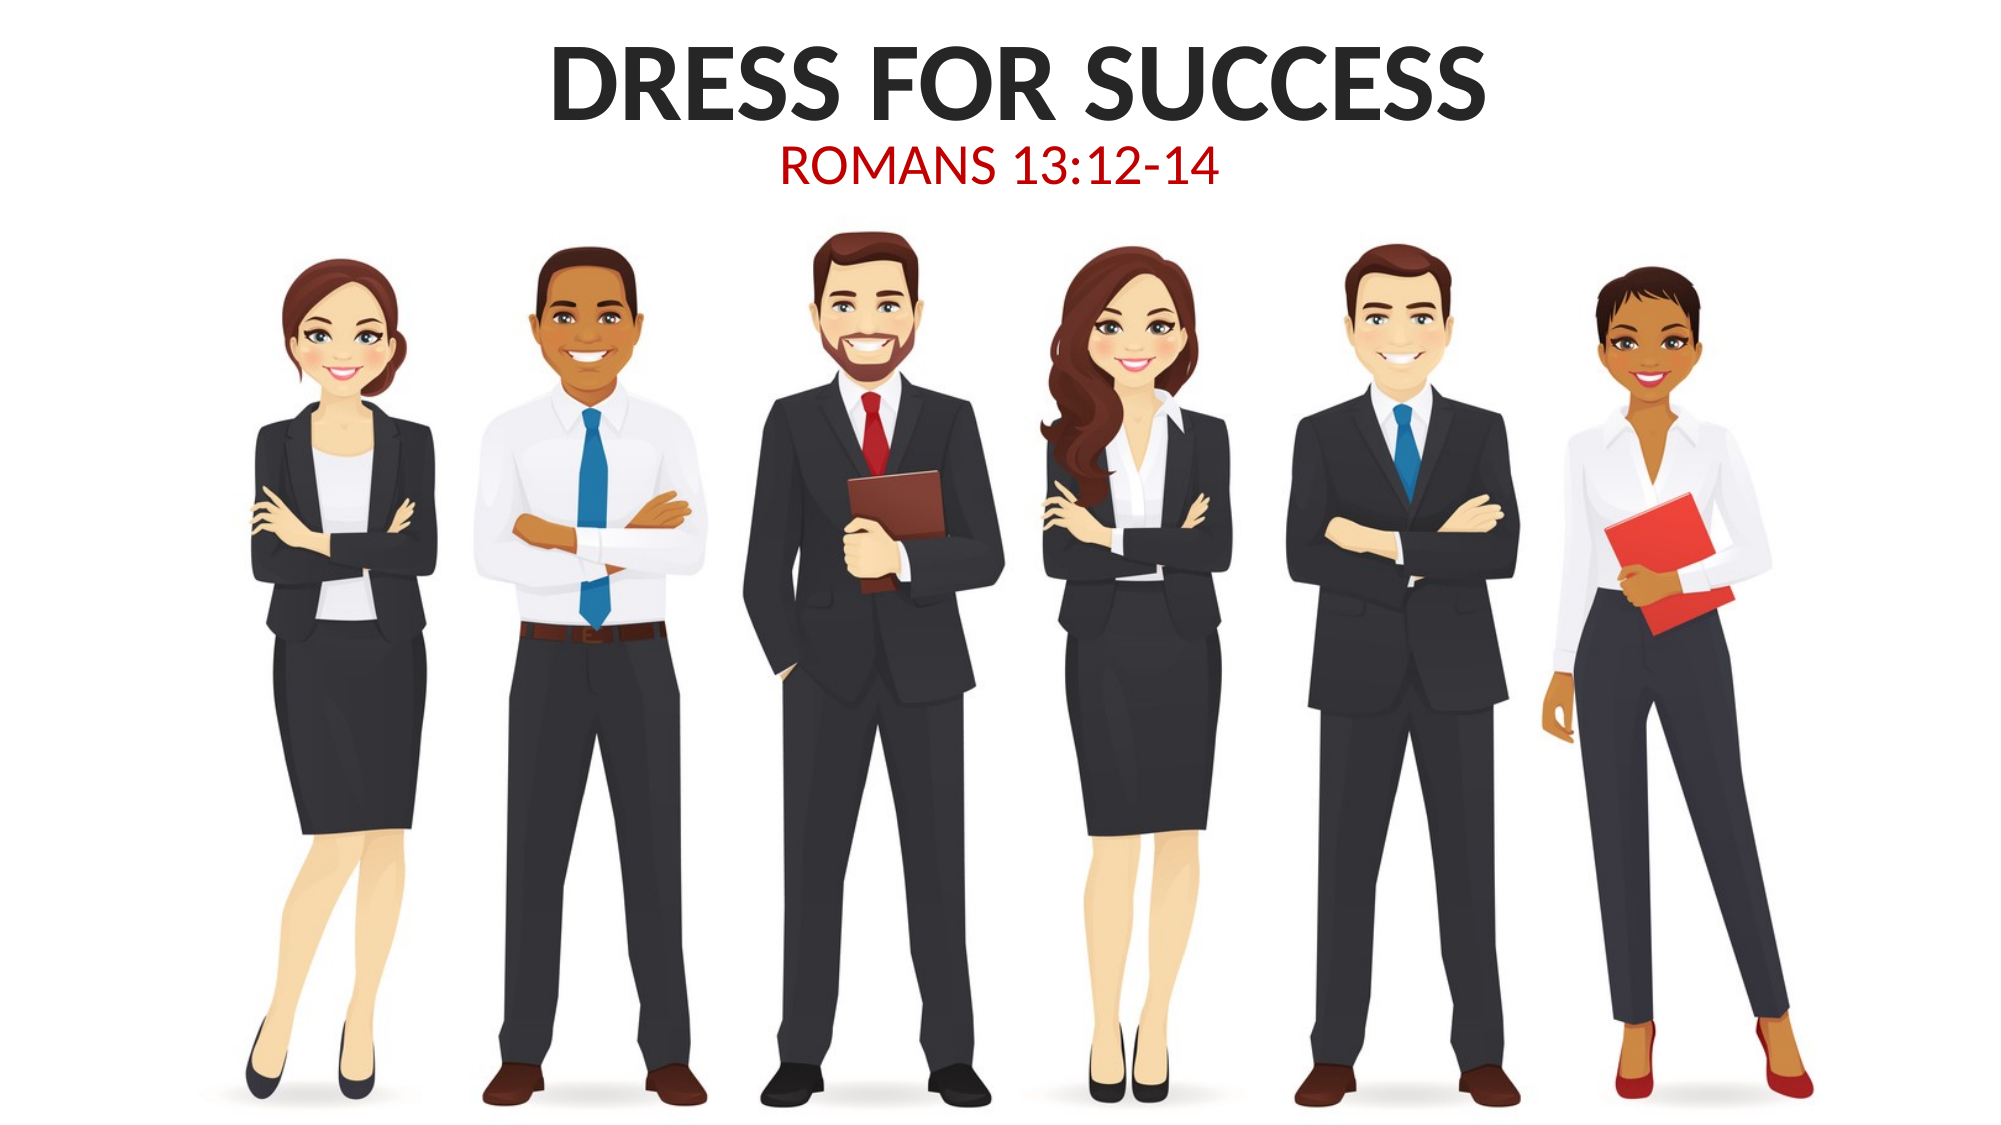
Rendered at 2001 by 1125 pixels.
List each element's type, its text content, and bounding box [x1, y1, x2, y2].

text_box DRESS FOR SUCCESS [533, 0, 1506, 118]
picture [155, 176, 1842, 1125]
text_box ROMANS 13:12-14 [0, 118, 2000, 204]
